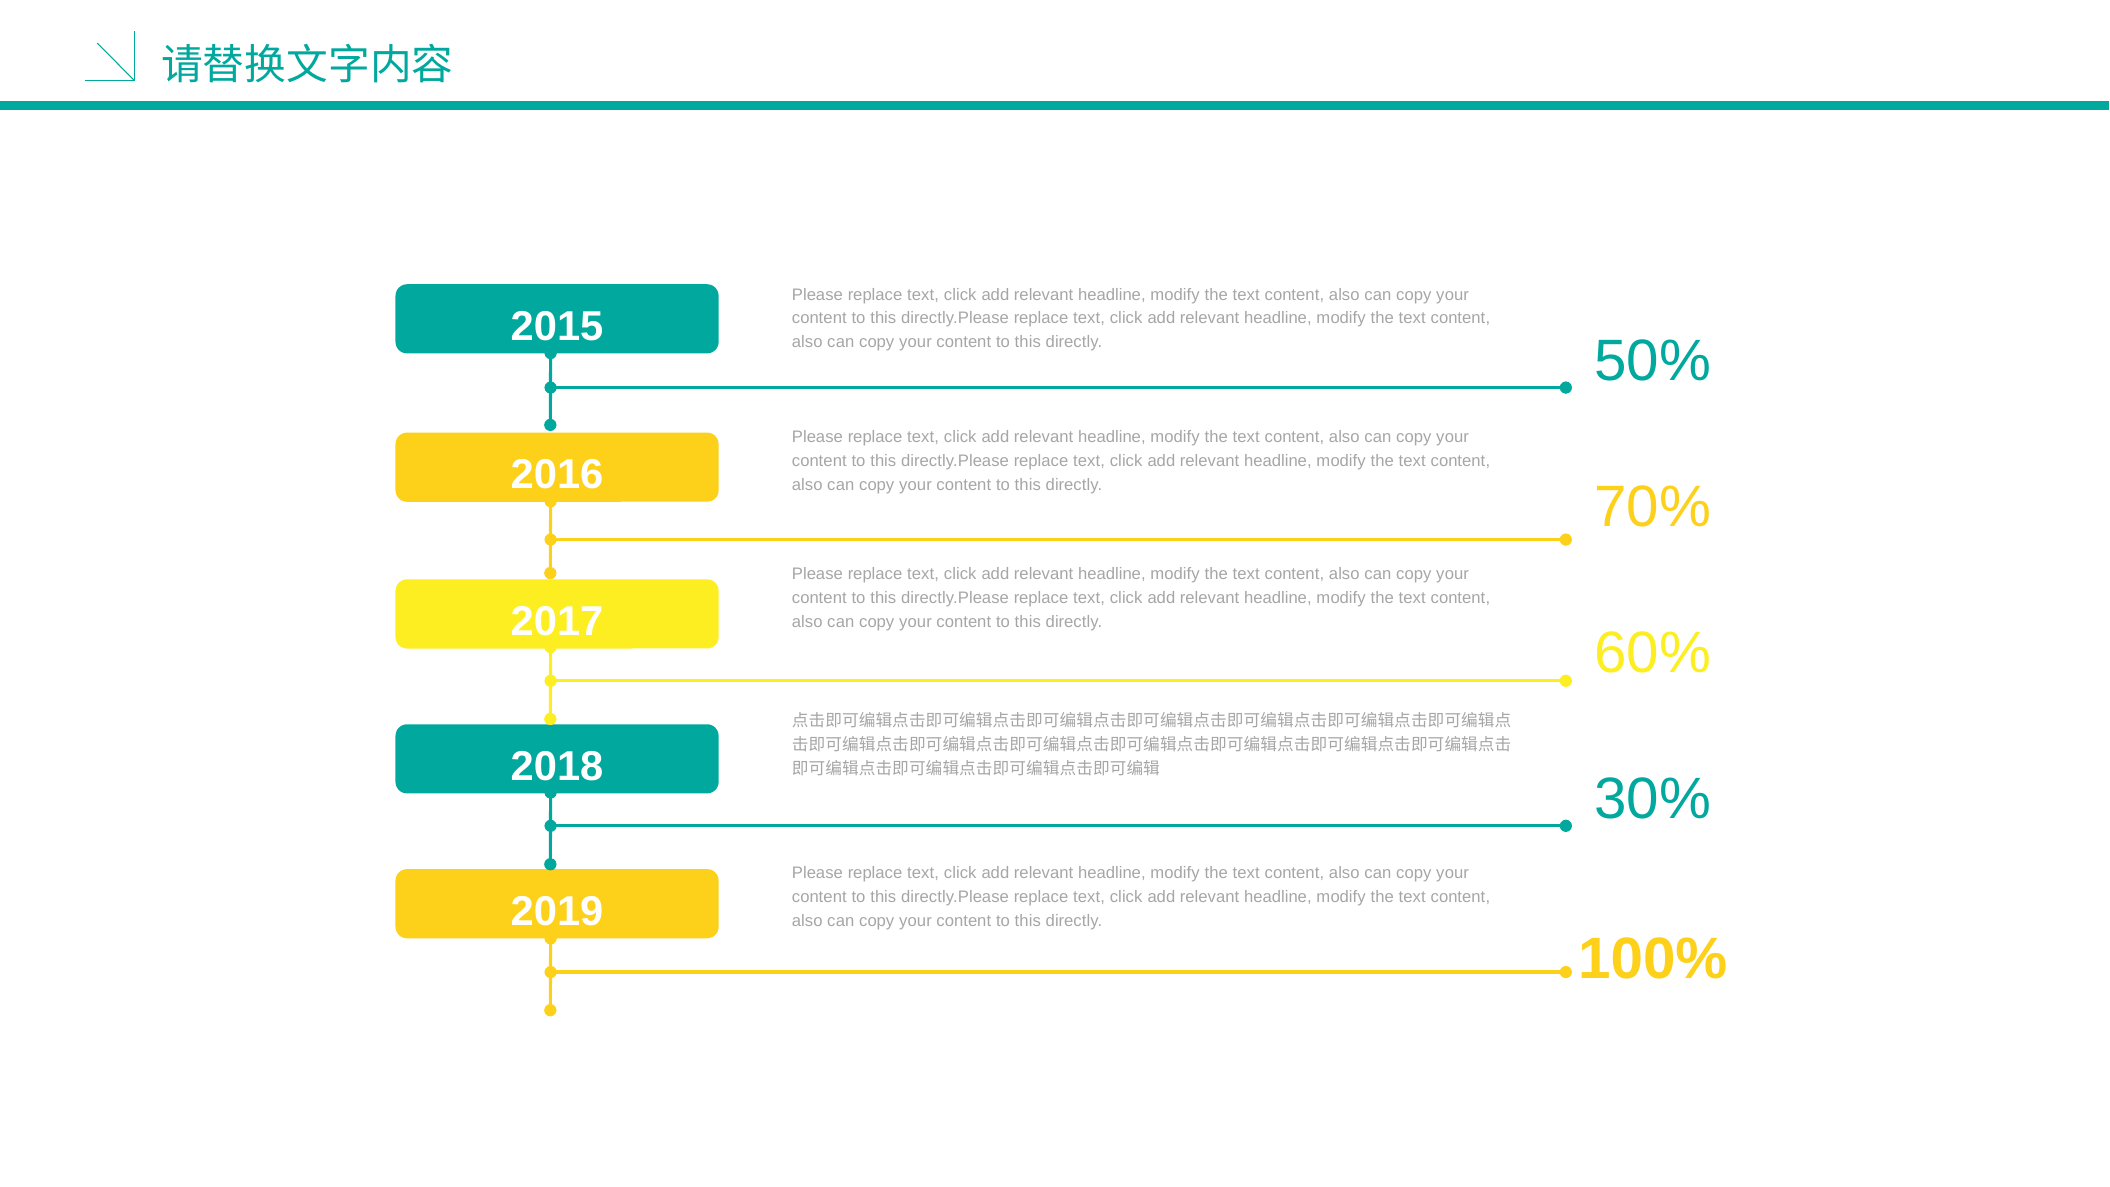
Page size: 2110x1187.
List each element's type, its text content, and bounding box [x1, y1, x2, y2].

text_box 30% [1595, 752, 1710, 839]
text_box 请替换文字内容 [145, 22, 500, 94]
text_box Please replace text, click add relevant headline, modify the text content, also can copy your content to this directly.Please replace text, click add relevant headline, modify the text content, also can copy your content to this directly. [791, 279, 1525, 352]
text_box Please replace text, click add relevant headline, modify the text content, also can copy your content to this directly.Please replace text, click add relevant headline, modify the text content, also can copy your content to this directly. [791, 858, 1525, 930]
text_box 70% [1595, 460, 1710, 547]
text_box 2015 [394, 283, 720, 355]
text_box 50% [1595, 314, 1710, 401]
text_box 点击即可编辑点击即可编辑点击即可编辑点击即可编辑点击即可编辑点击即可编辑点击即可编辑点击即可编辑点击即可编辑点击即可编辑点击即可编辑点击即可编辑点击即可编辑点击即可编辑点击即可编辑点击即可编辑点击即可编辑点击即可编辑 [791, 706, 1525, 779]
text_box 60% [1595, 606, 1710, 693]
text_box Please replace text, click add relevant headline, modify the text content, also can copy your content to this directly.Please replace text, click add relevant headline, modify the text content, also can copy your content to this directly. [791, 559, 1525, 632]
text_box 2016 [394, 431, 720, 503]
text_box 2018 [394, 723, 720, 795]
text_box 2017 [394, 578, 720, 650]
text_box 2019 [394, 868, 720, 940]
text_box 100% [1578, 897, 1728, 985]
text_box Please replace text, click add relevant headline, modify the text content, also can copy your content to this directly.Please replace text, click add relevant headline, modify the text content, also can copy your content to this directly. [791, 422, 1525, 494]
